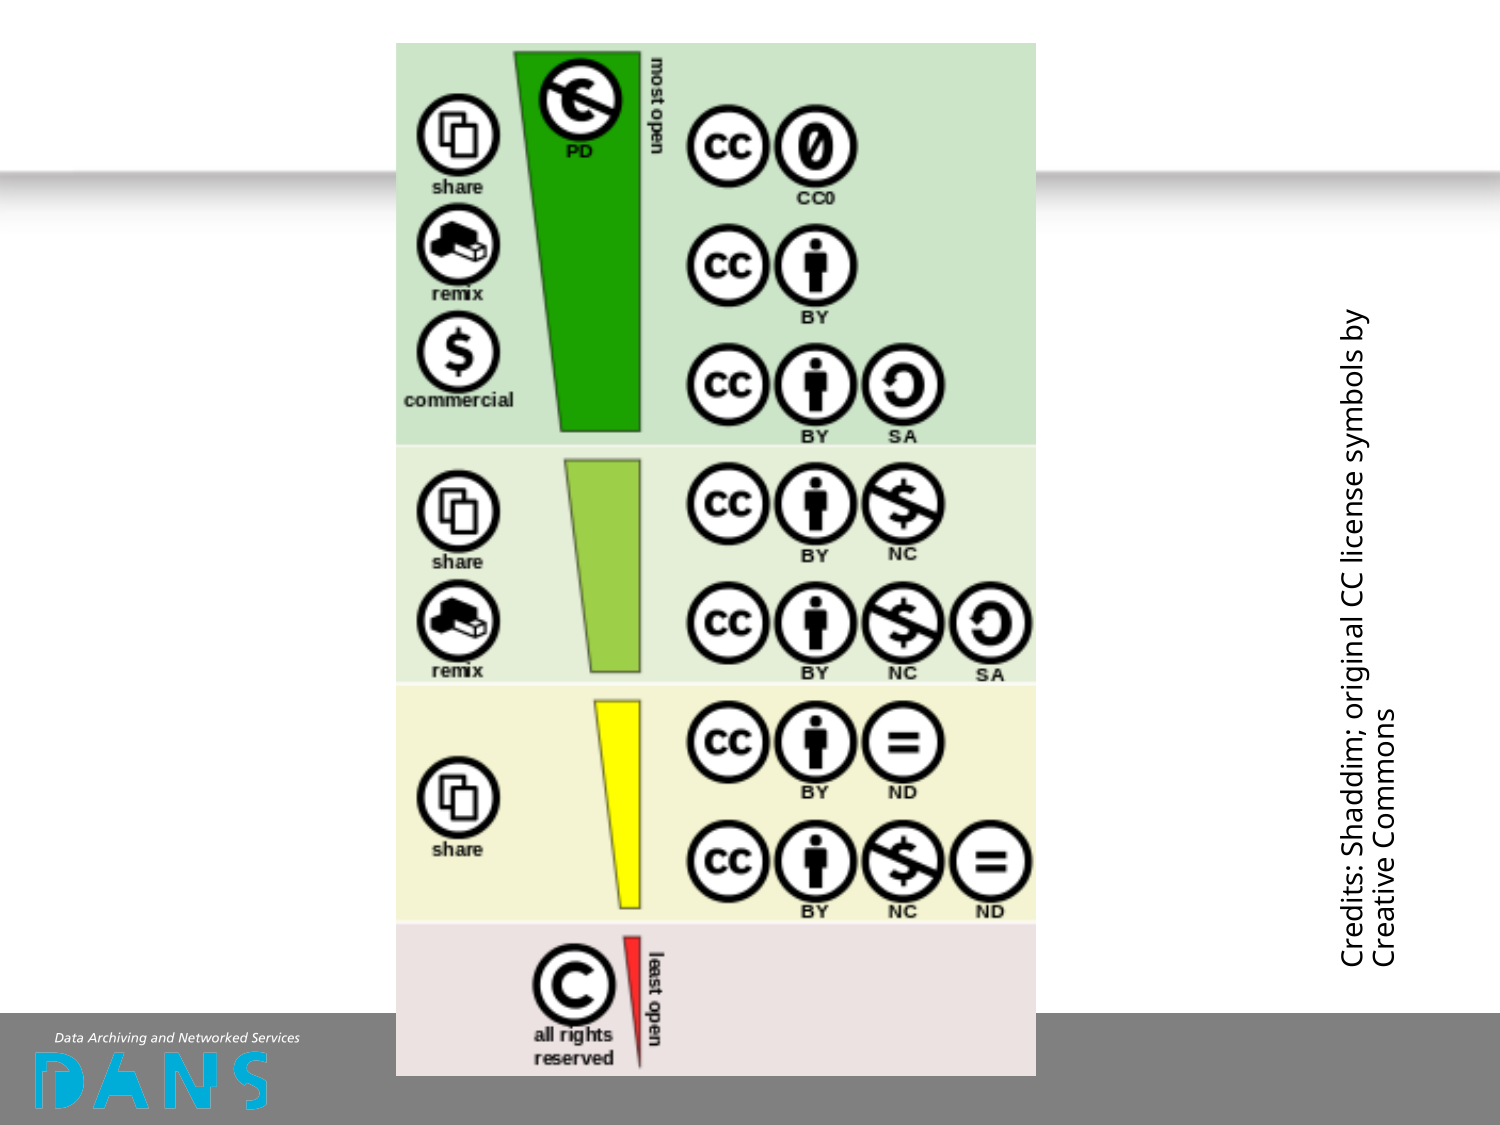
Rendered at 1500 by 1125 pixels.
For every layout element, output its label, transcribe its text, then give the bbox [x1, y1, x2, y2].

picture [24, 1017, 309, 1125]
picture [0, 43, 1500, 1076]
list Credits: Shaddim; original CC license symbols by Creative Commons [1278, 177, 1486, 985]
